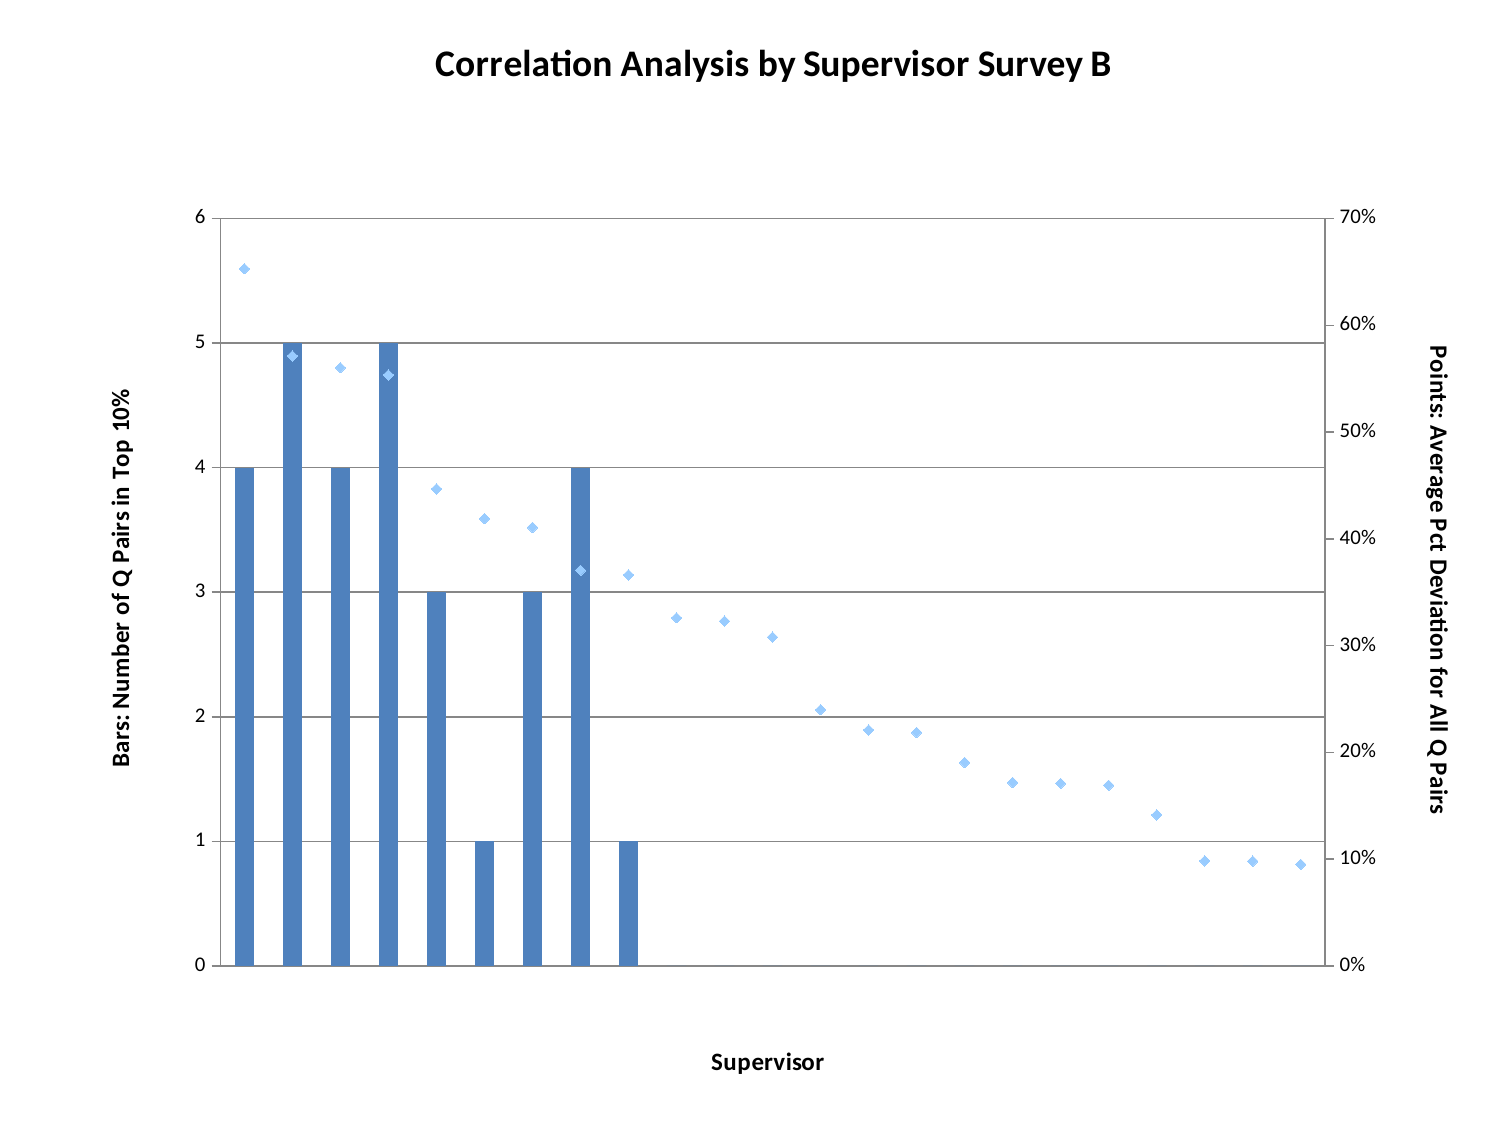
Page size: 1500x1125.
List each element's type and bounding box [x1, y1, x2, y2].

chart [0, 0, 1500, 1125]
